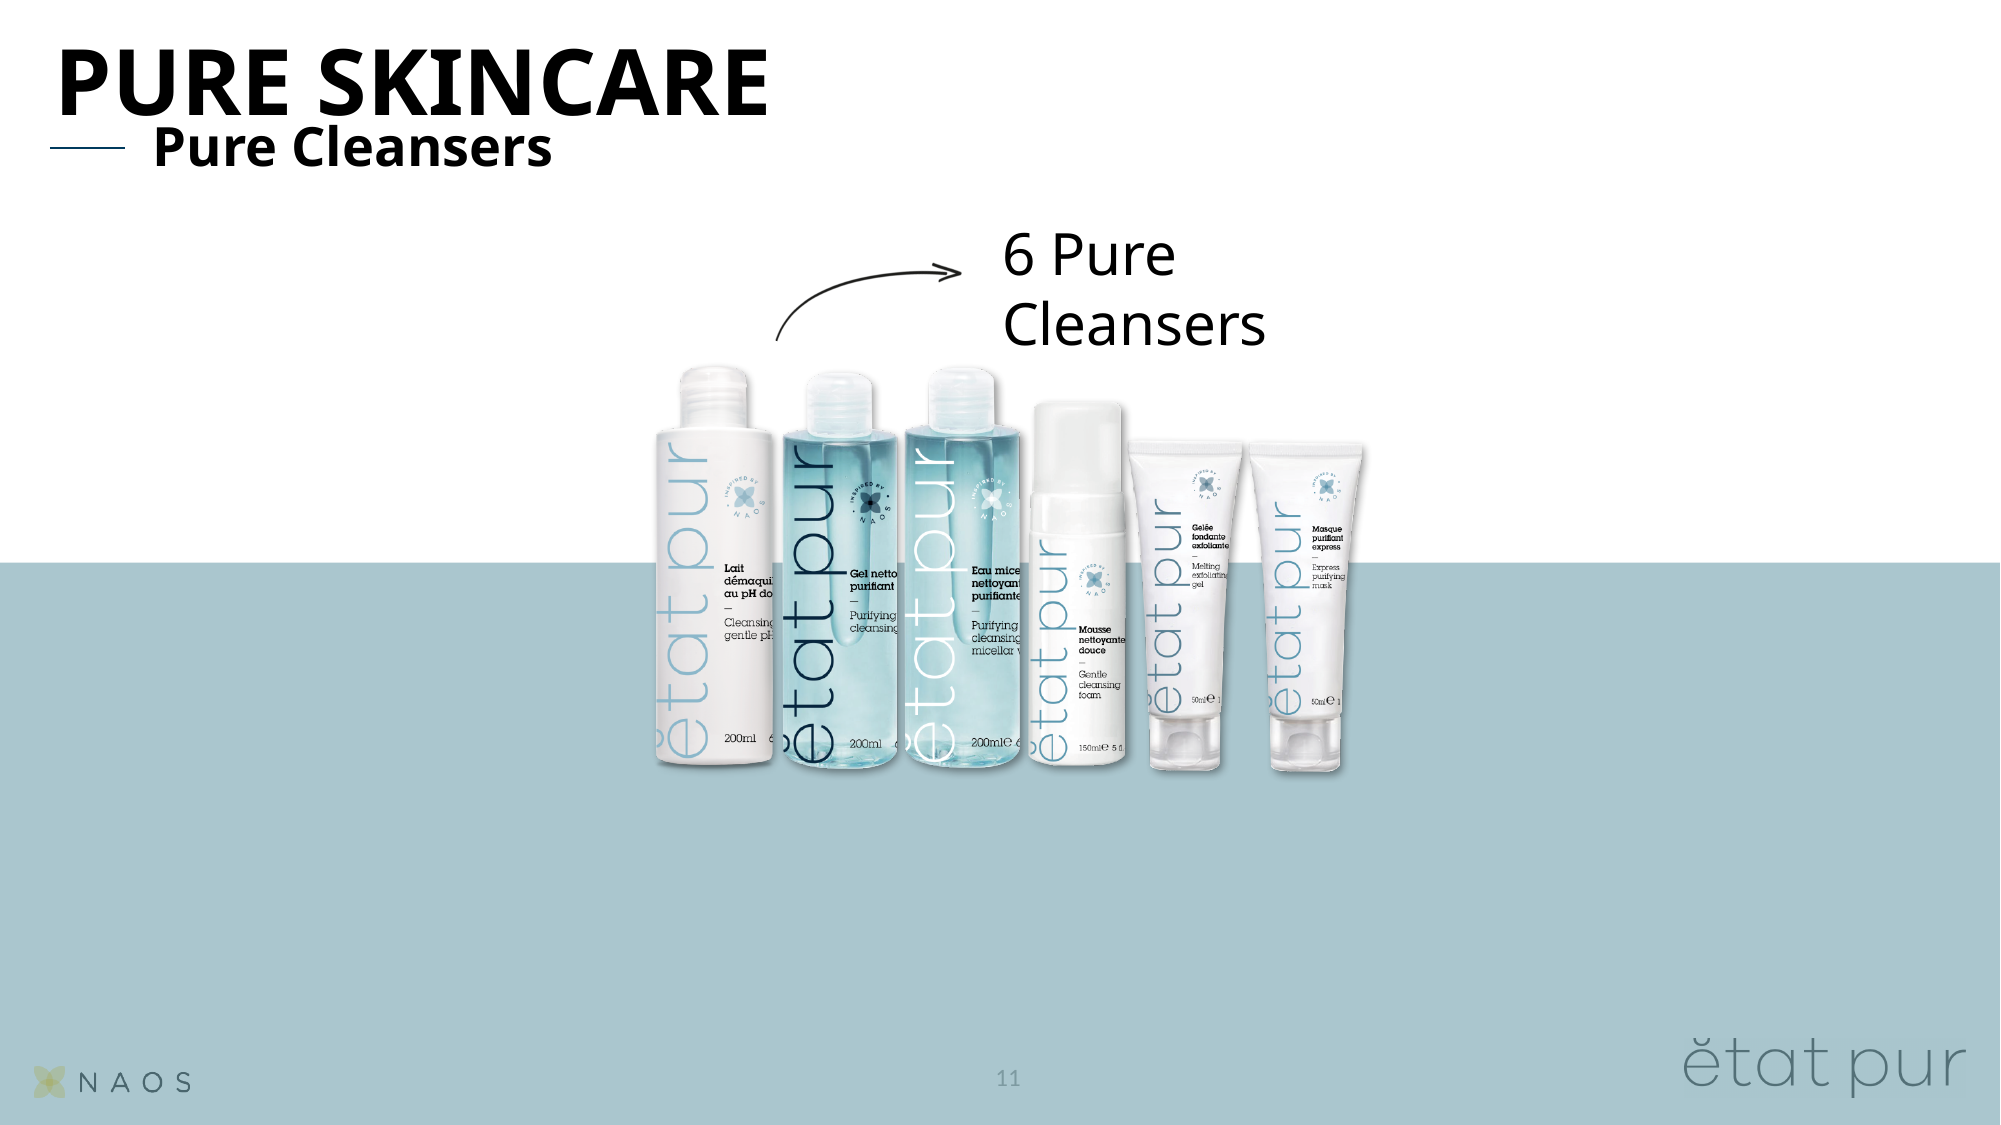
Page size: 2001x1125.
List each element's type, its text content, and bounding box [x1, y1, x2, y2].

text_box [0, 561, 2000, 1125]
text_box 6 Pure Cleansers [987, 209, 1408, 365]
text_box Pure Cleansers [137, 104, 1780, 185]
text_box PURE SKINCARE [39, 13, 1020, 141]
picture [774, 214, 963, 373]
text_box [654, 366, 1362, 772]
